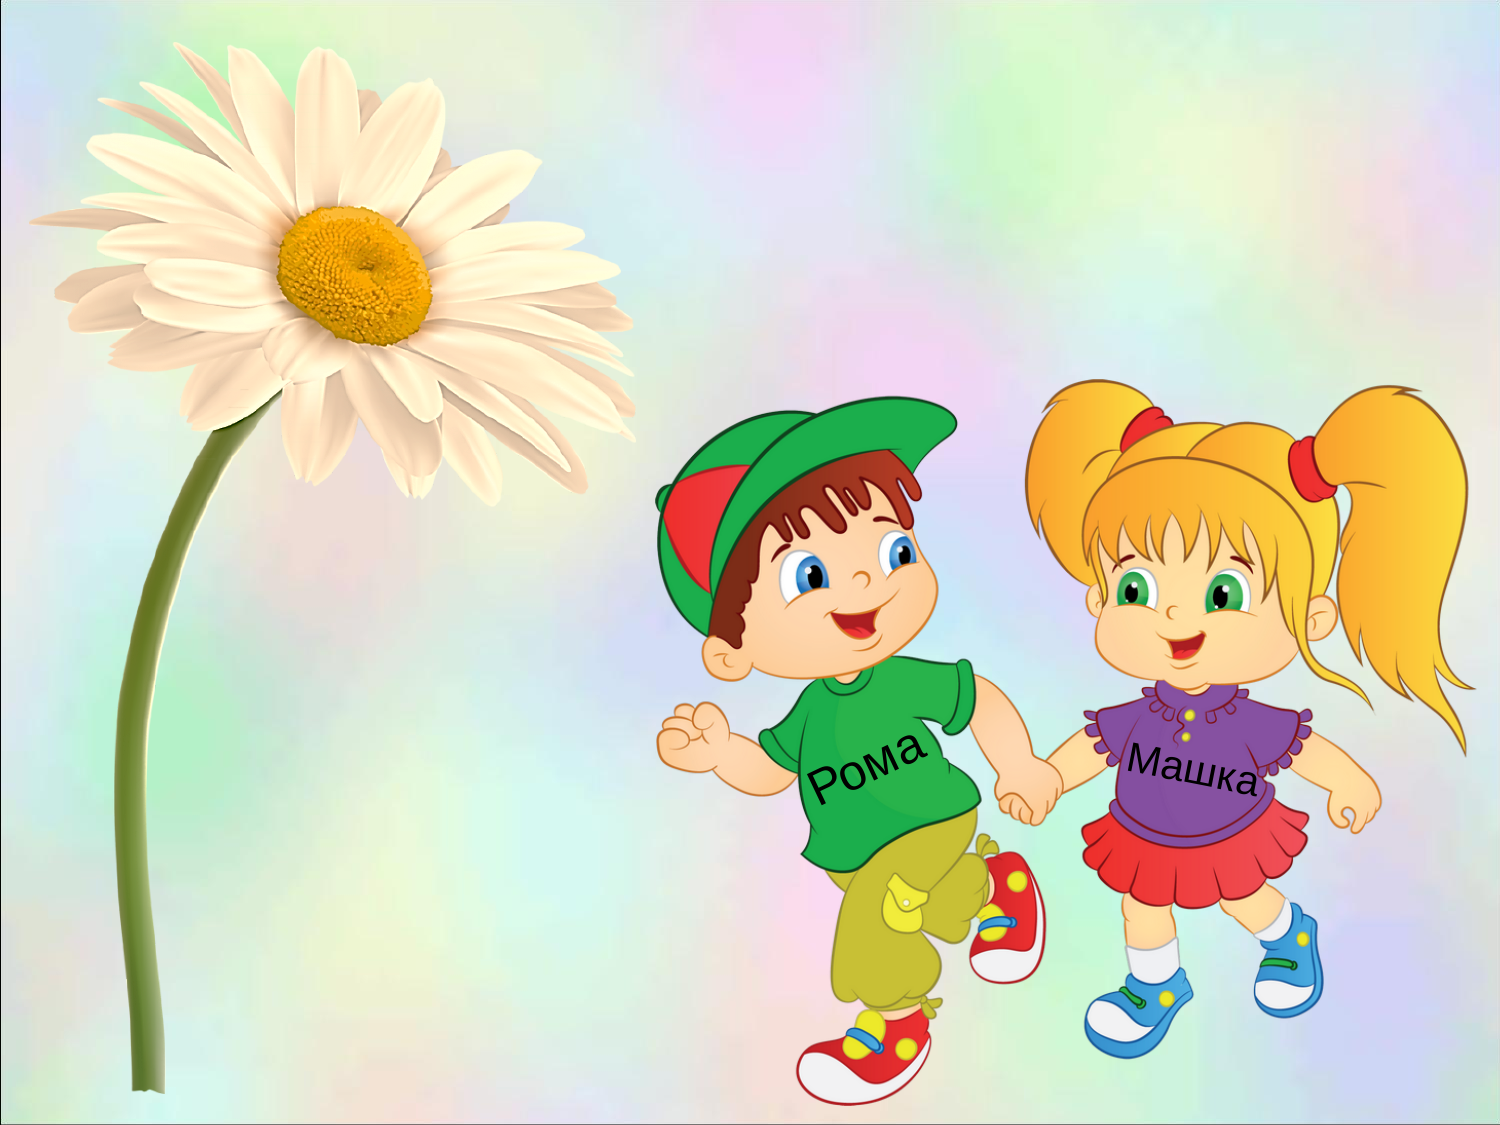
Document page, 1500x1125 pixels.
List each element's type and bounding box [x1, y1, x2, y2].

picture [0, 0, 1500, 1125]
text_box [655, 378, 1477, 1107]
